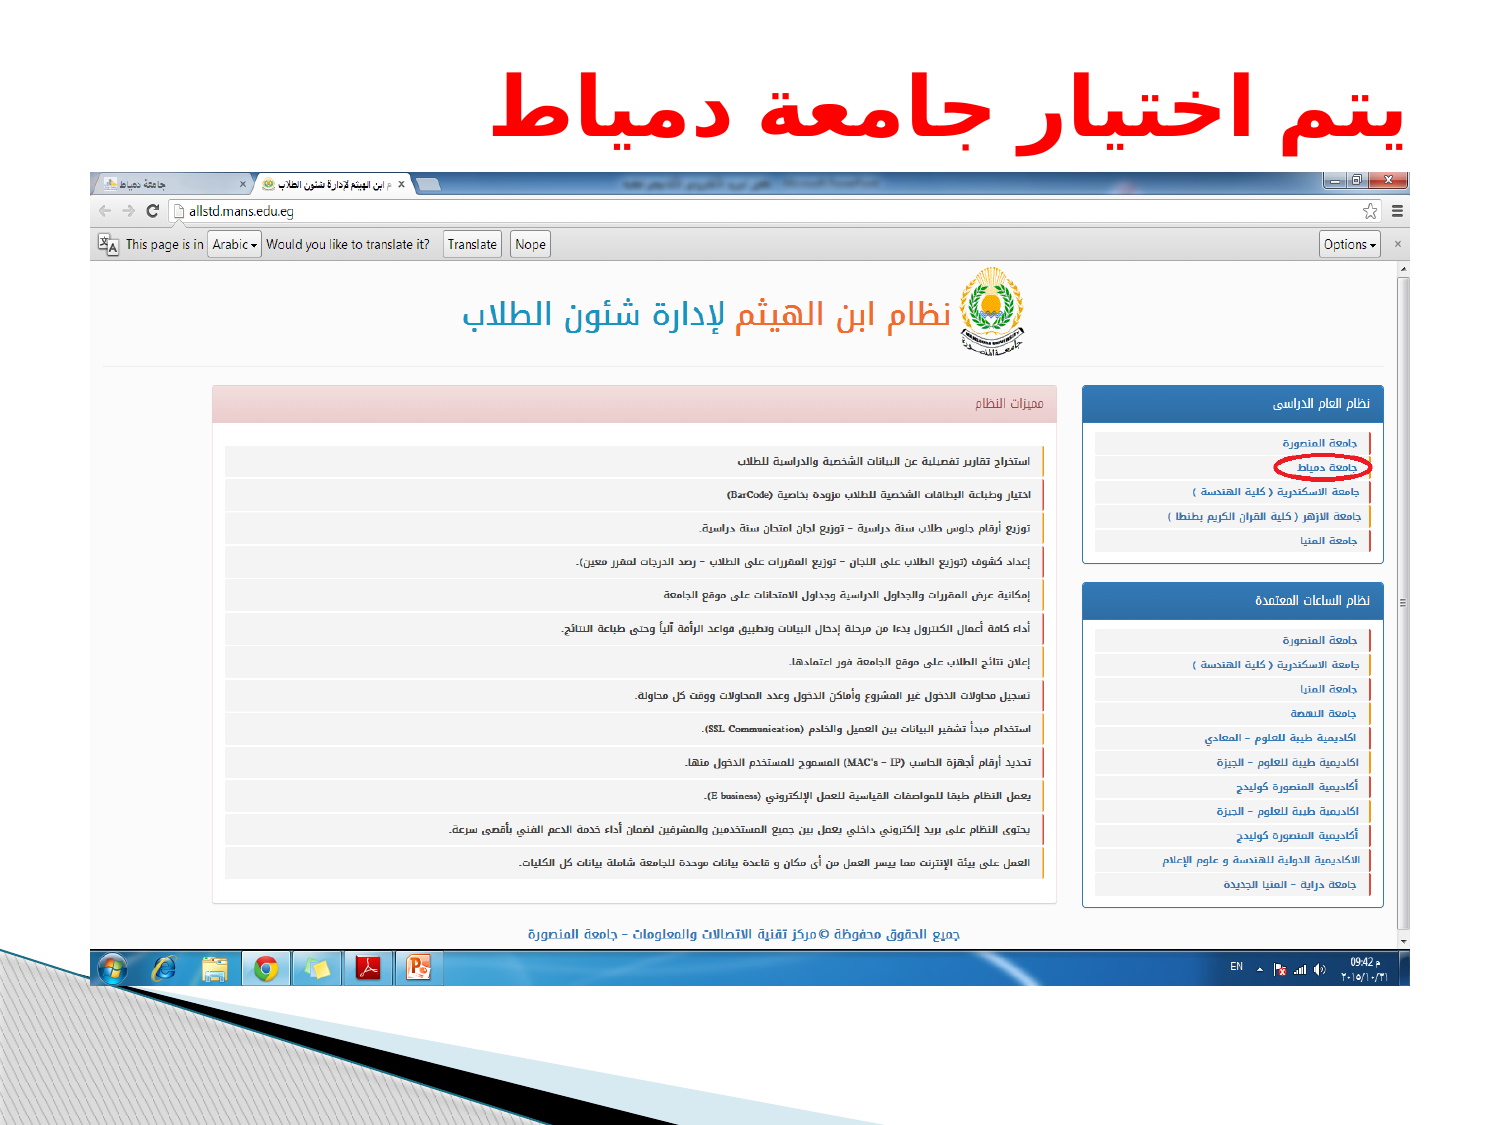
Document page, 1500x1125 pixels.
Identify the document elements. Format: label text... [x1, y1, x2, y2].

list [89, 172, 1411, 986]
title يتم اختيار جامعة دمياط [75, 45, 1425, 161]
